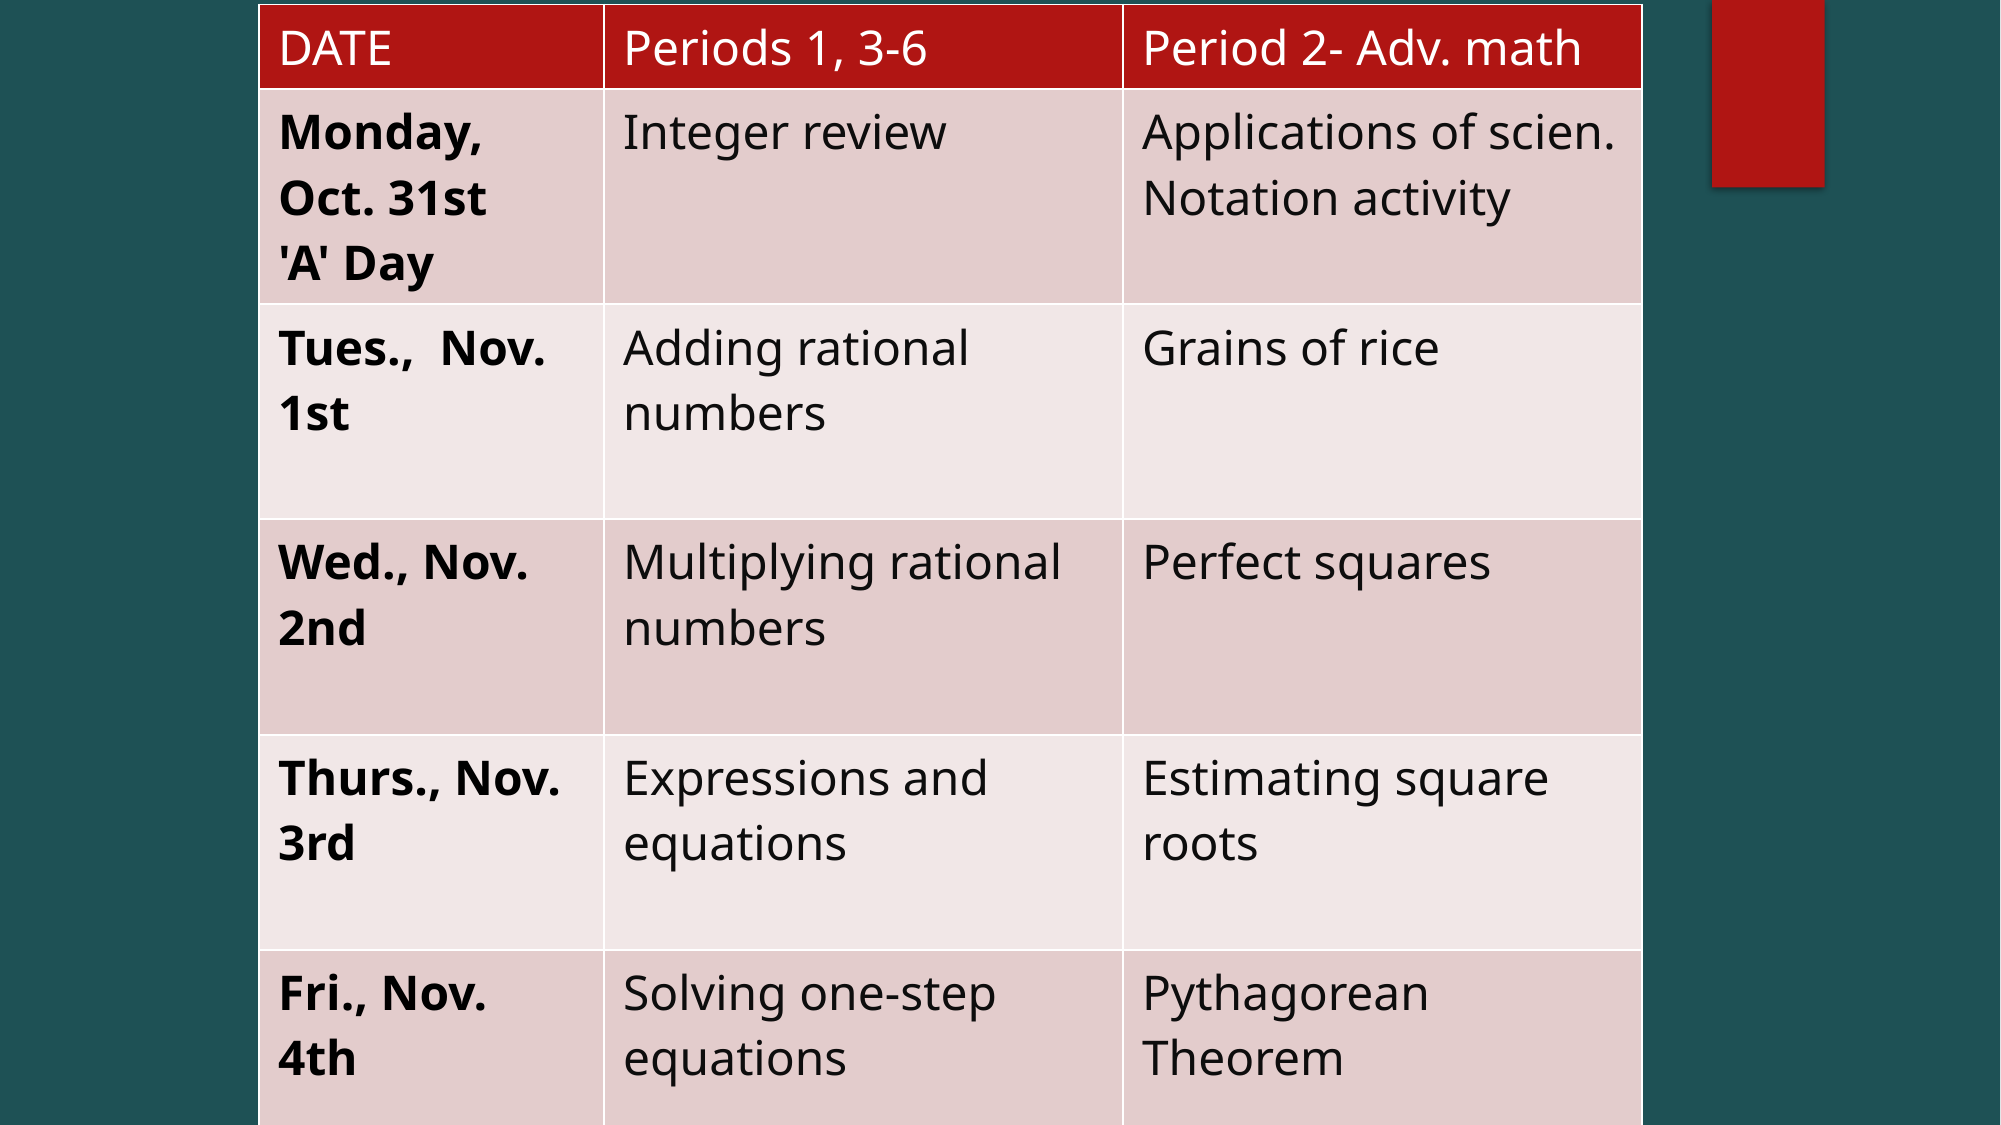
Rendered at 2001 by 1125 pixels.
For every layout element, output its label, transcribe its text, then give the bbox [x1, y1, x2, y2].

table_header Periods 1, 3-6 [605, 5, 1122, 88]
table_cell Tues., Nov. 1st [260, 305, 603, 518]
table_cell Monday, Oct. 31st 'A' Day [260, 90, 603, 303]
table_cell Fri., Nov. 4th [260, 951, 603, 1125]
table_cell Integer review [605, 90, 1122, 303]
table_cell Solving one-step equations [605, 951, 1122, 1125]
table_cell Wed., Nov. 2nd [260, 520, 603, 734]
text_box [1711, 0, 1825, 188]
table_cell Applications of scien. Notation activity [1124, 90, 1641, 303]
table_cell Grains of rice [1124, 305, 1641, 518]
text_box [0, 0, 2000, 1125]
table_cell Estimating square roots [1124, 736, 1641, 949]
table_cell Expressions and equations [605, 736, 1122, 949]
table_header Period 2- Adv. math [1124, 5, 1641, 88]
table_cell Thurs., Nov. 3rd [260, 736, 603, 949]
table_cell Multiplying rational numbers [605, 520, 1122, 734]
table_header DATE [260, 5, 603, 88]
table_cell Perfect squares [1124, 520, 1641, 734]
table_cell Adding rational numbers [605, 305, 1122, 518]
table_cell Pythagorean Theorem [1124, 951, 1641, 1125]
